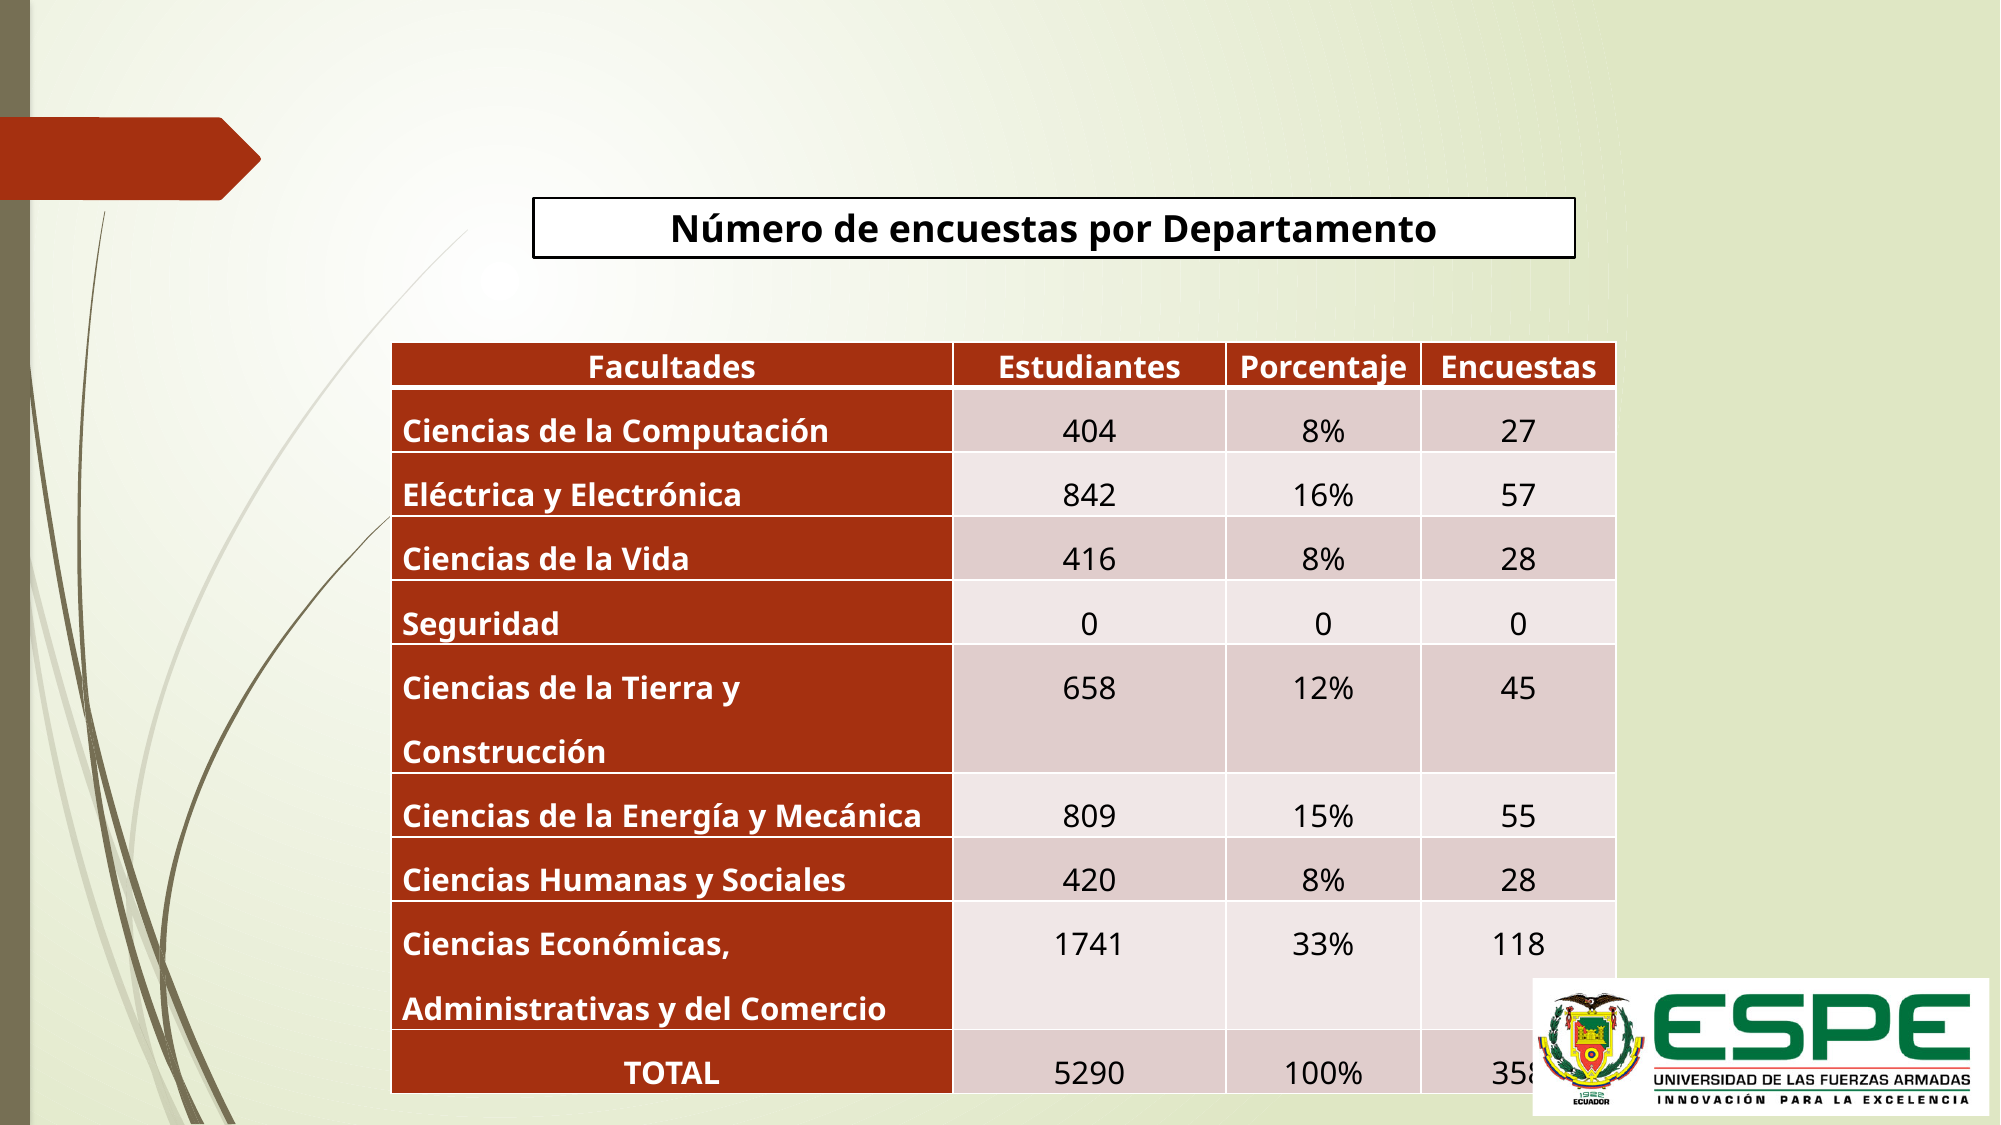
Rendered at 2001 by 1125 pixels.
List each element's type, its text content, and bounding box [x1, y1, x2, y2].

table_cell 809 [954, 774, 1225, 836]
table_cell 8% [1227, 517, 1420, 579]
table_cell 0 [1227, 581, 1420, 643]
table_cell 16% [1227, 453, 1420, 515]
table_cell Ciencias de la Tierra y Construcción [392, 645, 952, 772]
text_box Número de encuestas por Departamento [532, 197, 1576, 259]
table_cell 33% [1227, 902, 1420, 1029]
table_cell 5290 [954, 1030, 1225, 1093]
table_cell 416 [954, 517, 1225, 579]
table_cell 8% [1227, 838, 1420, 900]
table_cell Ciencias Humanas y Sociales [392, 838, 952, 900]
table_cell 12% [1227, 645, 1420, 772]
table_header Estudiantes [954, 343, 1225, 385]
table_cell 842 [954, 453, 1225, 515]
table_cell 27 [1422, 390, 1615, 451]
table_cell 358 [1422, 1030, 1527, 1093]
picture [1532, 977, 1990, 1116]
table_cell 28 [1422, 517, 1615, 579]
table_cell TOTAL [392, 1030, 952, 1093]
table_cell Ciencias de la Computación [392, 390, 952, 451]
table_cell 118 [1422, 902, 1615, 1029]
table_cell 57 [1422, 453, 1615, 515]
table_cell 8% [1227, 390, 1420, 451]
table_cell Ciencias de la Energía y Mecánica [392, 774, 952, 836]
table_cell 404 [954, 390, 1225, 451]
table_cell Eléctrica y Electrónica [392, 453, 952, 515]
table_cell 658 [954, 645, 1225, 772]
table_cell 45 [1422, 645, 1615, 772]
table_cell 0 [954, 581, 1225, 643]
table_cell 28 [1422, 838, 1615, 900]
table_cell 100% [1227, 1030, 1420, 1093]
table_cell Ciencias de la Vida [392, 517, 952, 579]
table_cell Seguridad [392, 581, 952, 643]
table_cell 15% [1227, 774, 1420, 836]
table_header Porcentaje [1227, 343, 1420, 385]
table_cell 0 [1422, 581, 1615, 643]
table_cell 420 [954, 838, 1225, 900]
table_cell Ciencias Económicas, Administrativas y del Comercio [392, 902, 952, 1029]
table_cell 1741 [954, 902, 1225, 1029]
table_header Facultades [392, 343, 952, 385]
table_header Encuestas [1422, 343, 1615, 385]
table_cell 55 [1422, 774, 1615, 836]
